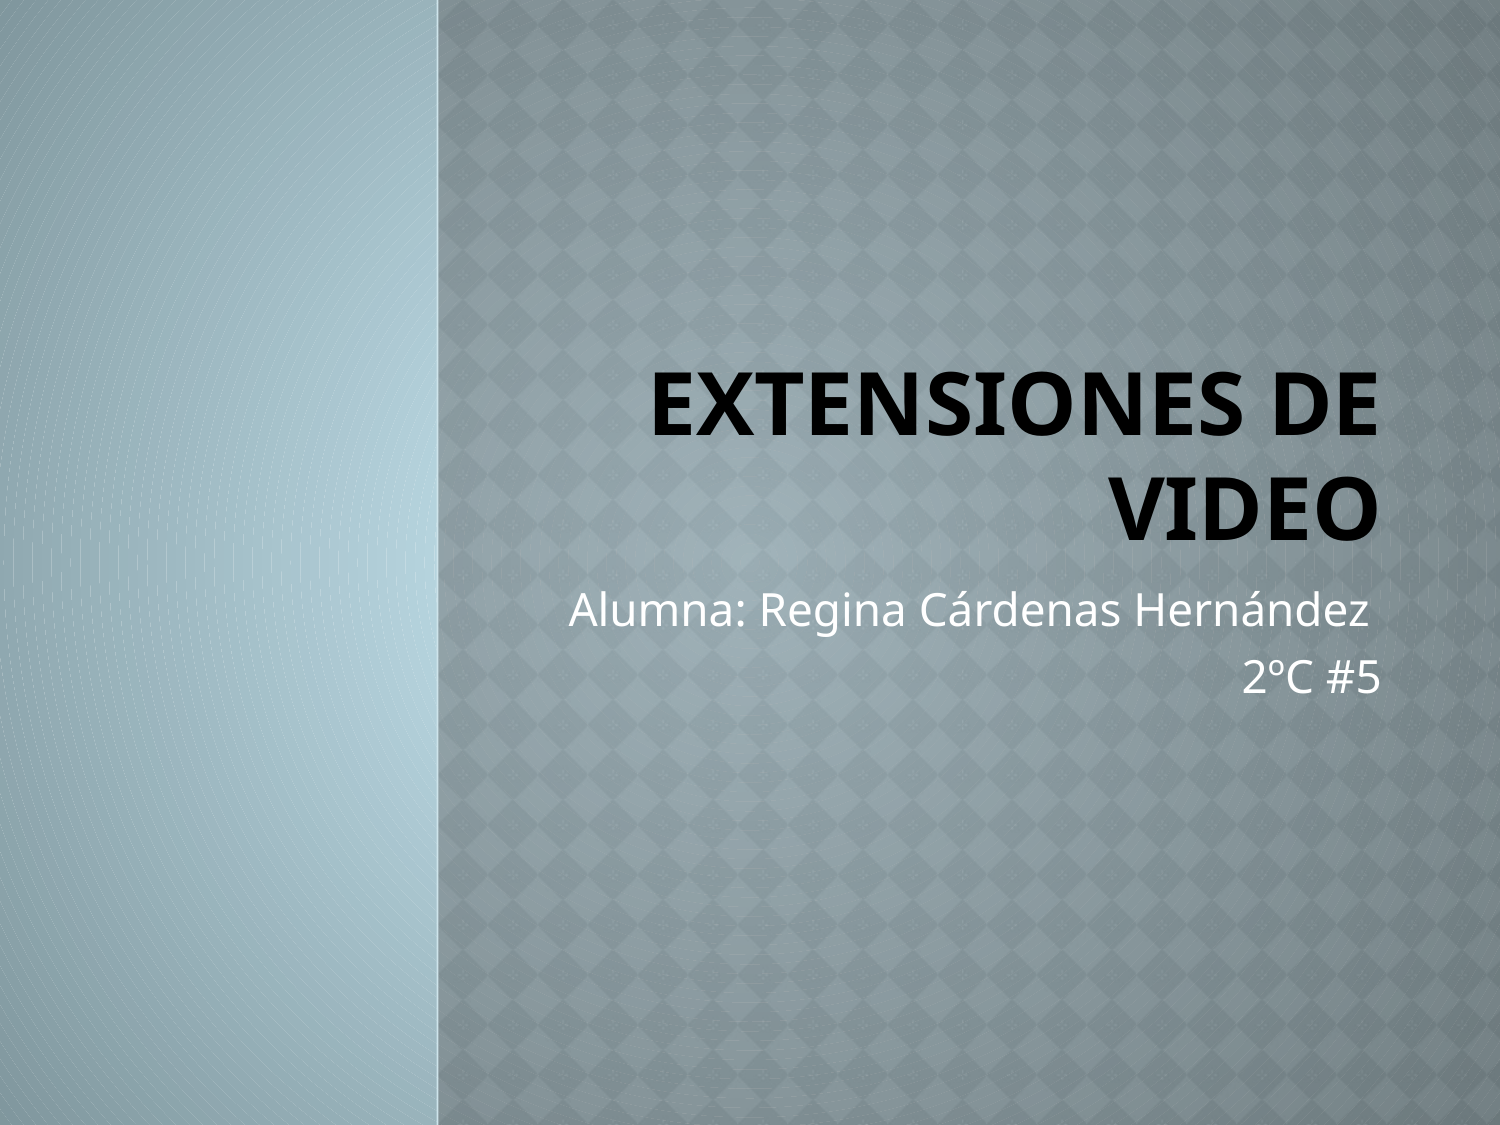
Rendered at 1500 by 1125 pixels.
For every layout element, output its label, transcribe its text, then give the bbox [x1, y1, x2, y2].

title Extensiones de video [552, 87, 1390, 558]
subtitle Alumna: Regina Cárdenas Hernández 2ºC #5 [550, 580, 1390, 762]
